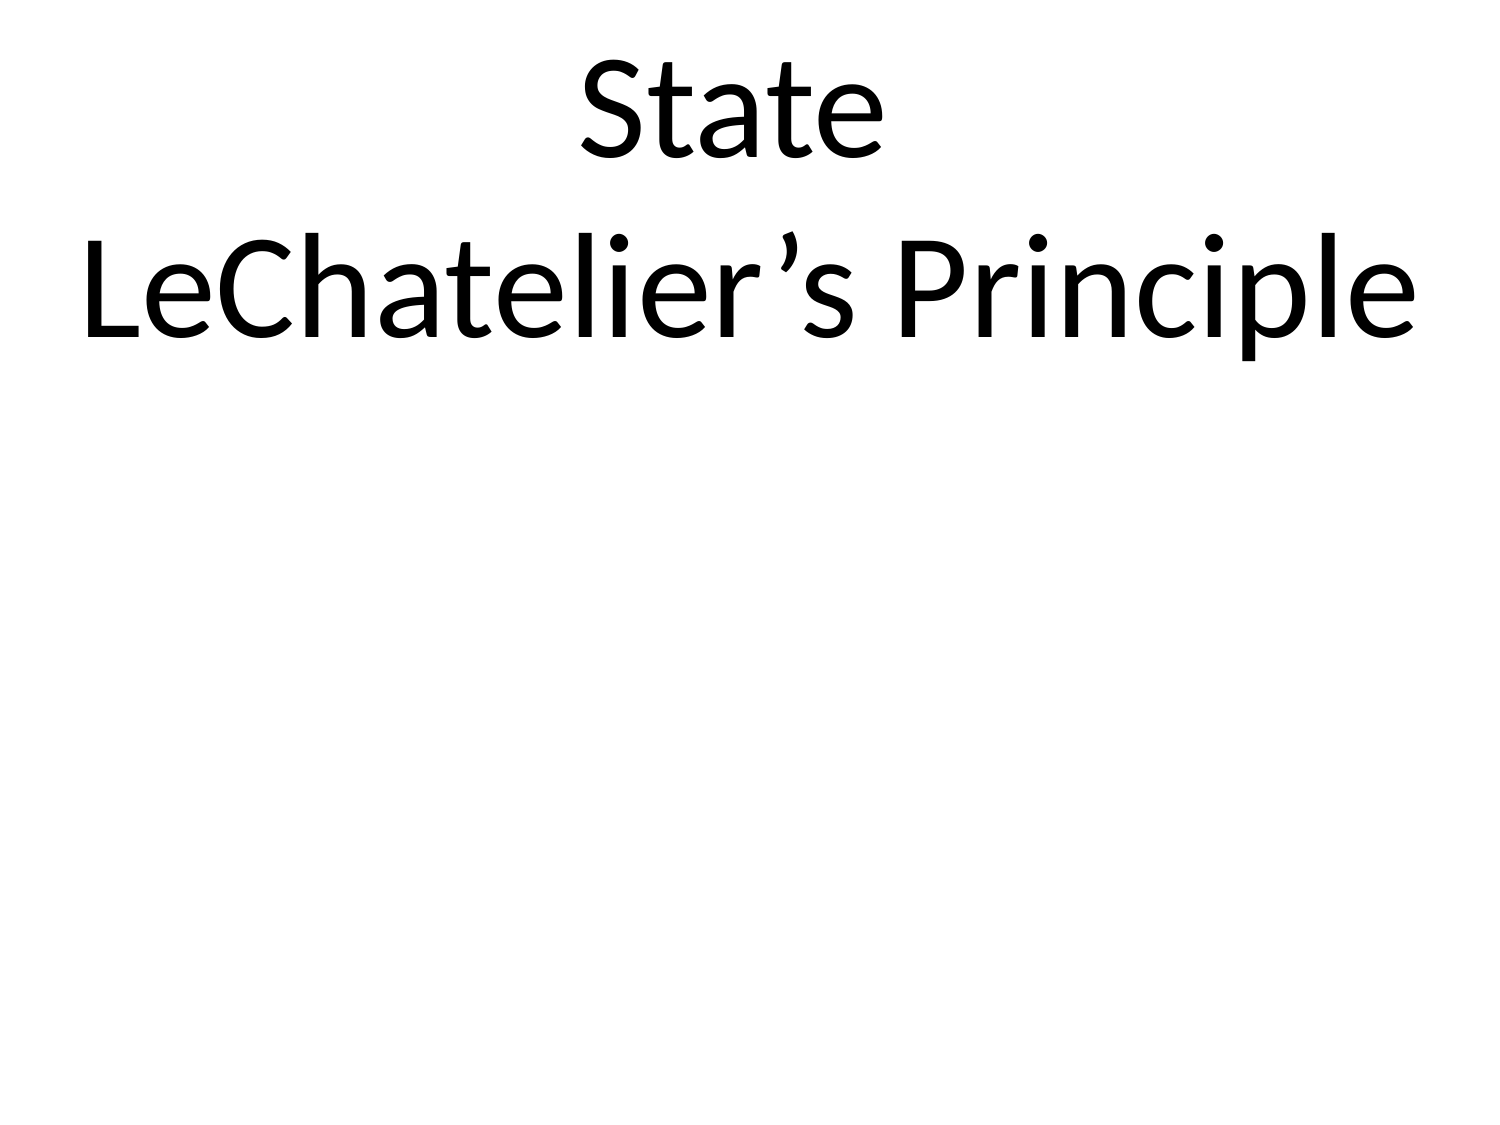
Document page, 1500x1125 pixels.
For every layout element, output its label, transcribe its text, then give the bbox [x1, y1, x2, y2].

text_box State LeChatelier’s Principle [0, 0, 1500, 375]
